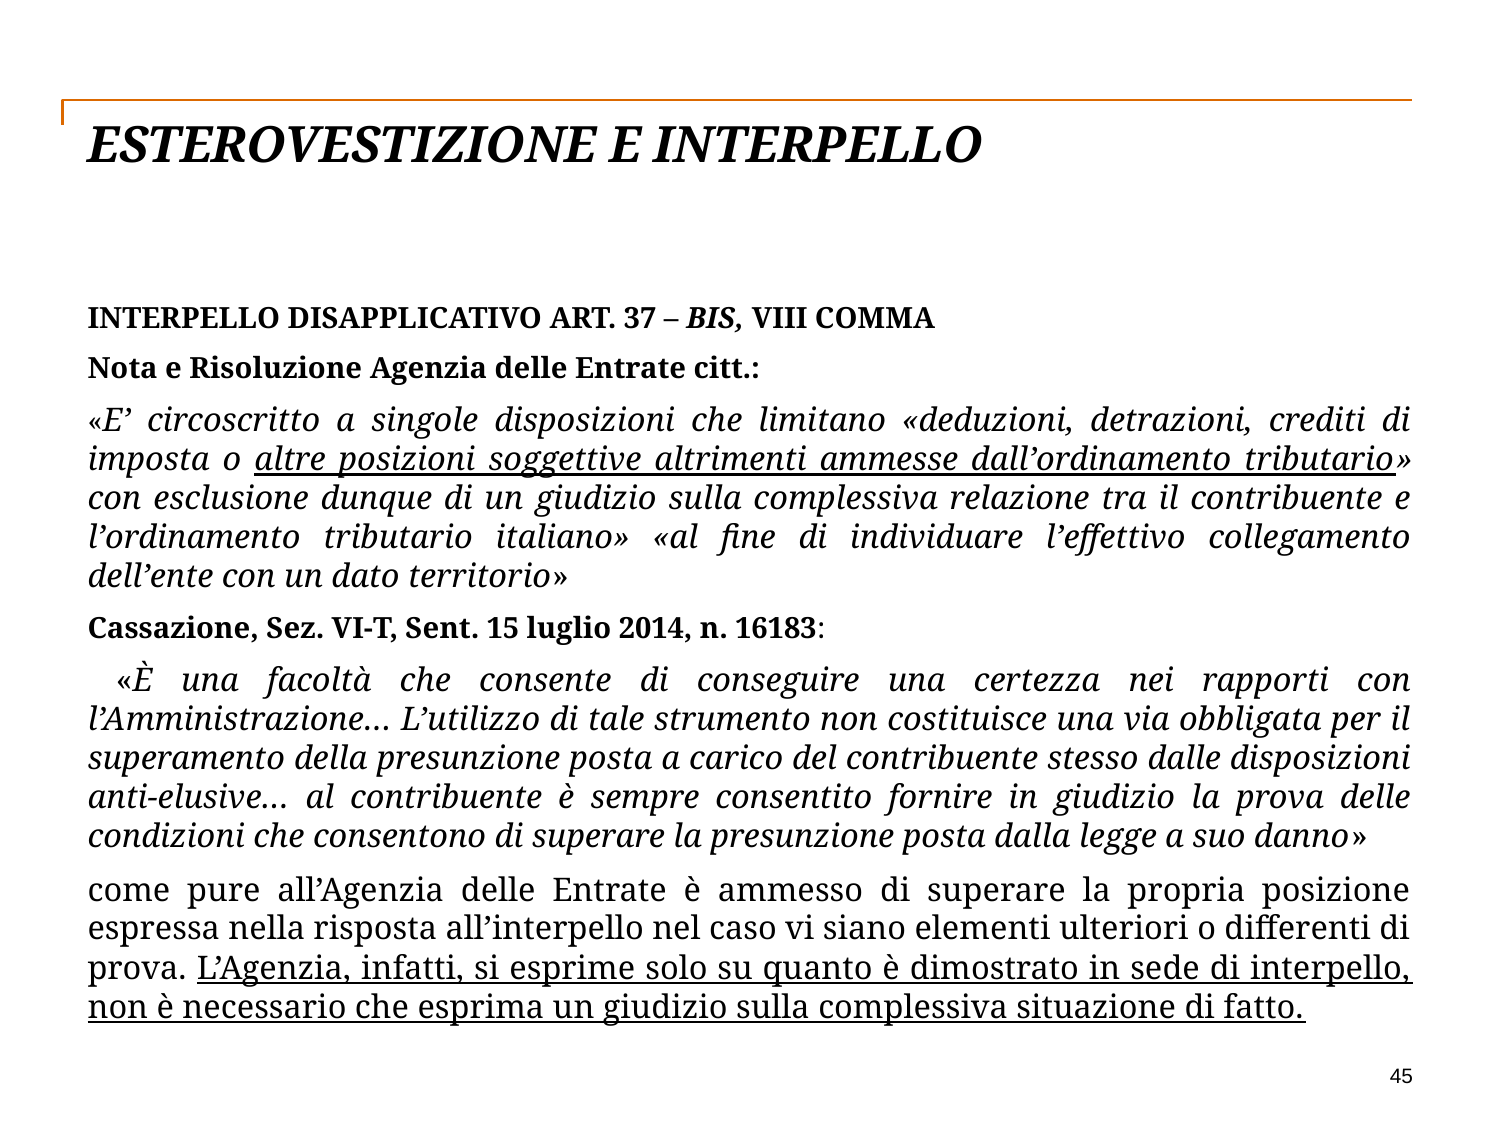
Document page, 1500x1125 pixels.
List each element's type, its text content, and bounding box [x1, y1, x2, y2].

title Esterovestizione e interpello [87, 112, 1413, 213]
list INTERPELLO DISAPPLICATIVO ART. 37 – BIS, VIII COMMA Nota e Risoluzione Agenzia delle Entrate citt.: «E’ circoscritto a singole disposizioni che limitano «deduzioni, detrazioni, crediti di imposta o altre posizioni soggettive altrimenti ammesse dall’ordinamento tributario» con esclusione dunque di un giudizio sulla complessiva relazione tra il contribuente e l’ordinamento tributario italiano» «al fine di individuare l’effettivo collegamento dell’ente con un dato territorio» Cassazione, Sez. VI-T, Sent. 15 luglio 2014, n. 16183: «È una facoltà che consente di conseguire una certezza nei rapporti con l’Amministrazione… L’utilizzo di tale strumento non costituisce una via obbligata per il superamento della presunzione posta a carico del contribuente stesso dalle disposizioni anti-elusive… al contribuente è sempre consentito fornire in giudizio la prova delle condizioni che consentono di superare la presunzione posta dalla legge a suo danno» come pure all’Agenzia delle Entrate è ammesso di superare la propria posizione espressa nella risposta all’interpello nel caso vi siano elementi ulteriori o differenti di prova. L’Agenzia, infatti, si esprime solo su quanto è dimostrato in sede di interpello, non è necessario che esprima un giudizio sulla complessiva situazione di fatto. [87, 249, 1413, 1088]
slide_number 45 [1162, 1062, 1413, 1088]
